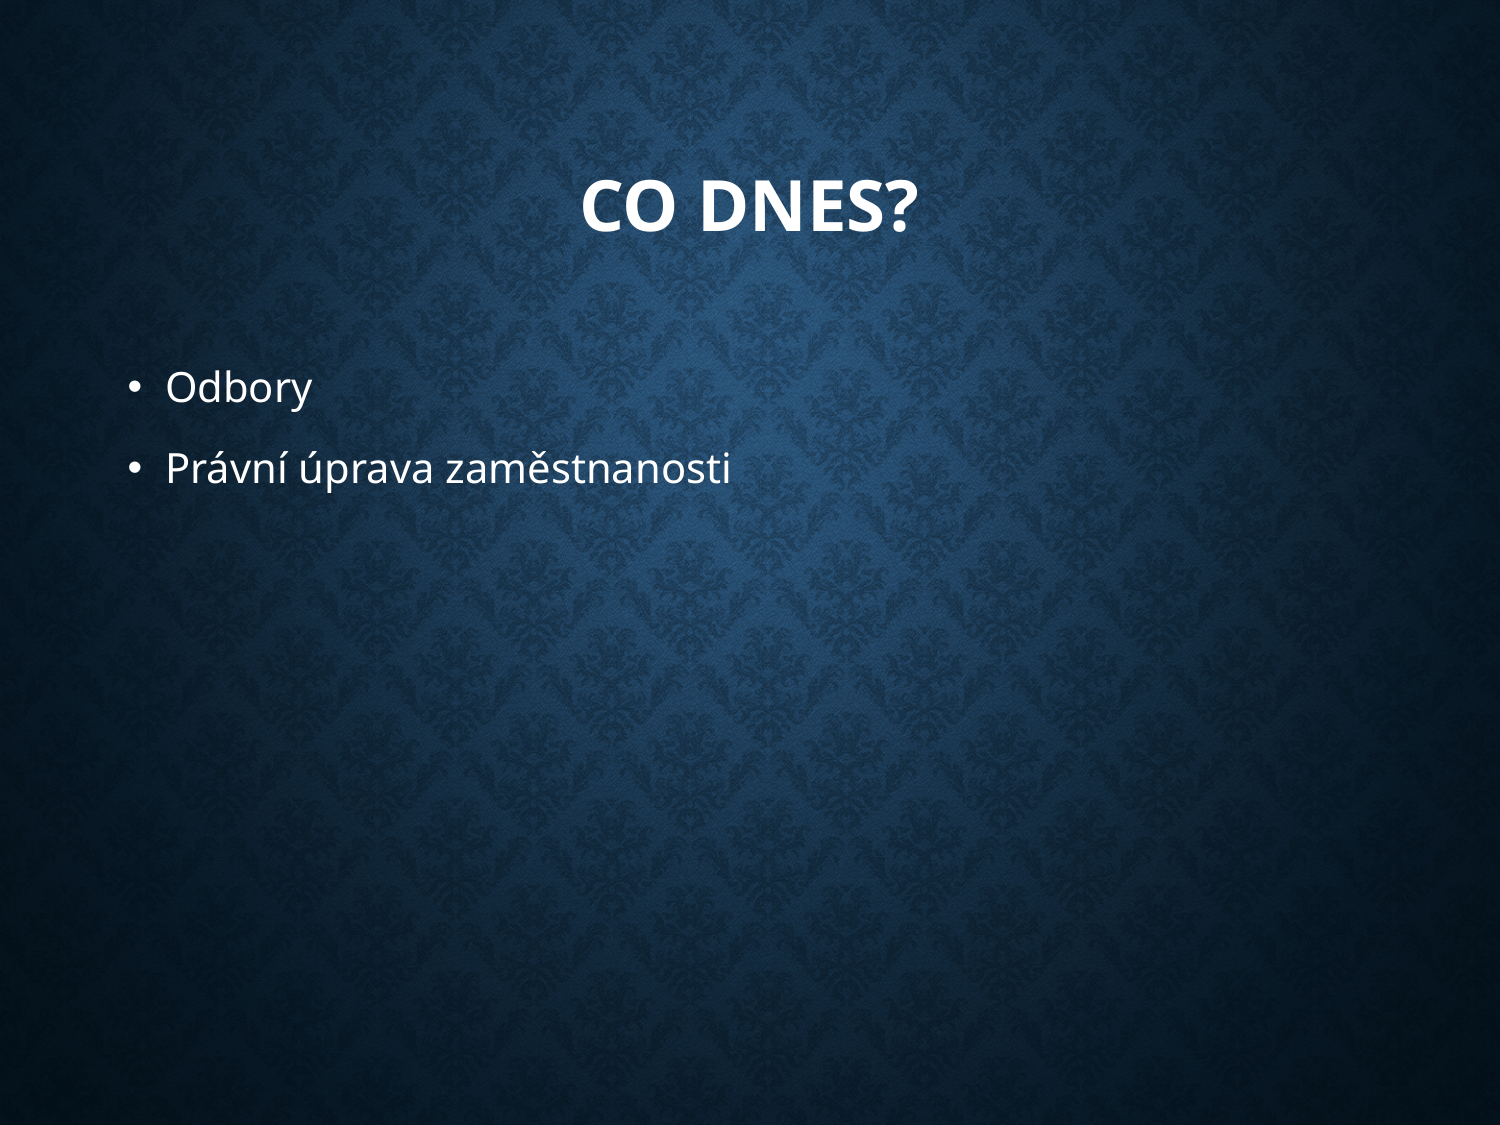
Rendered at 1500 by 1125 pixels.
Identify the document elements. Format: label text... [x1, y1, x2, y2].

title Co dnes? [112, 99, 1387, 318]
list Odbory Právní úprava zaměstnanosti [112, 343, 1387, 950]
